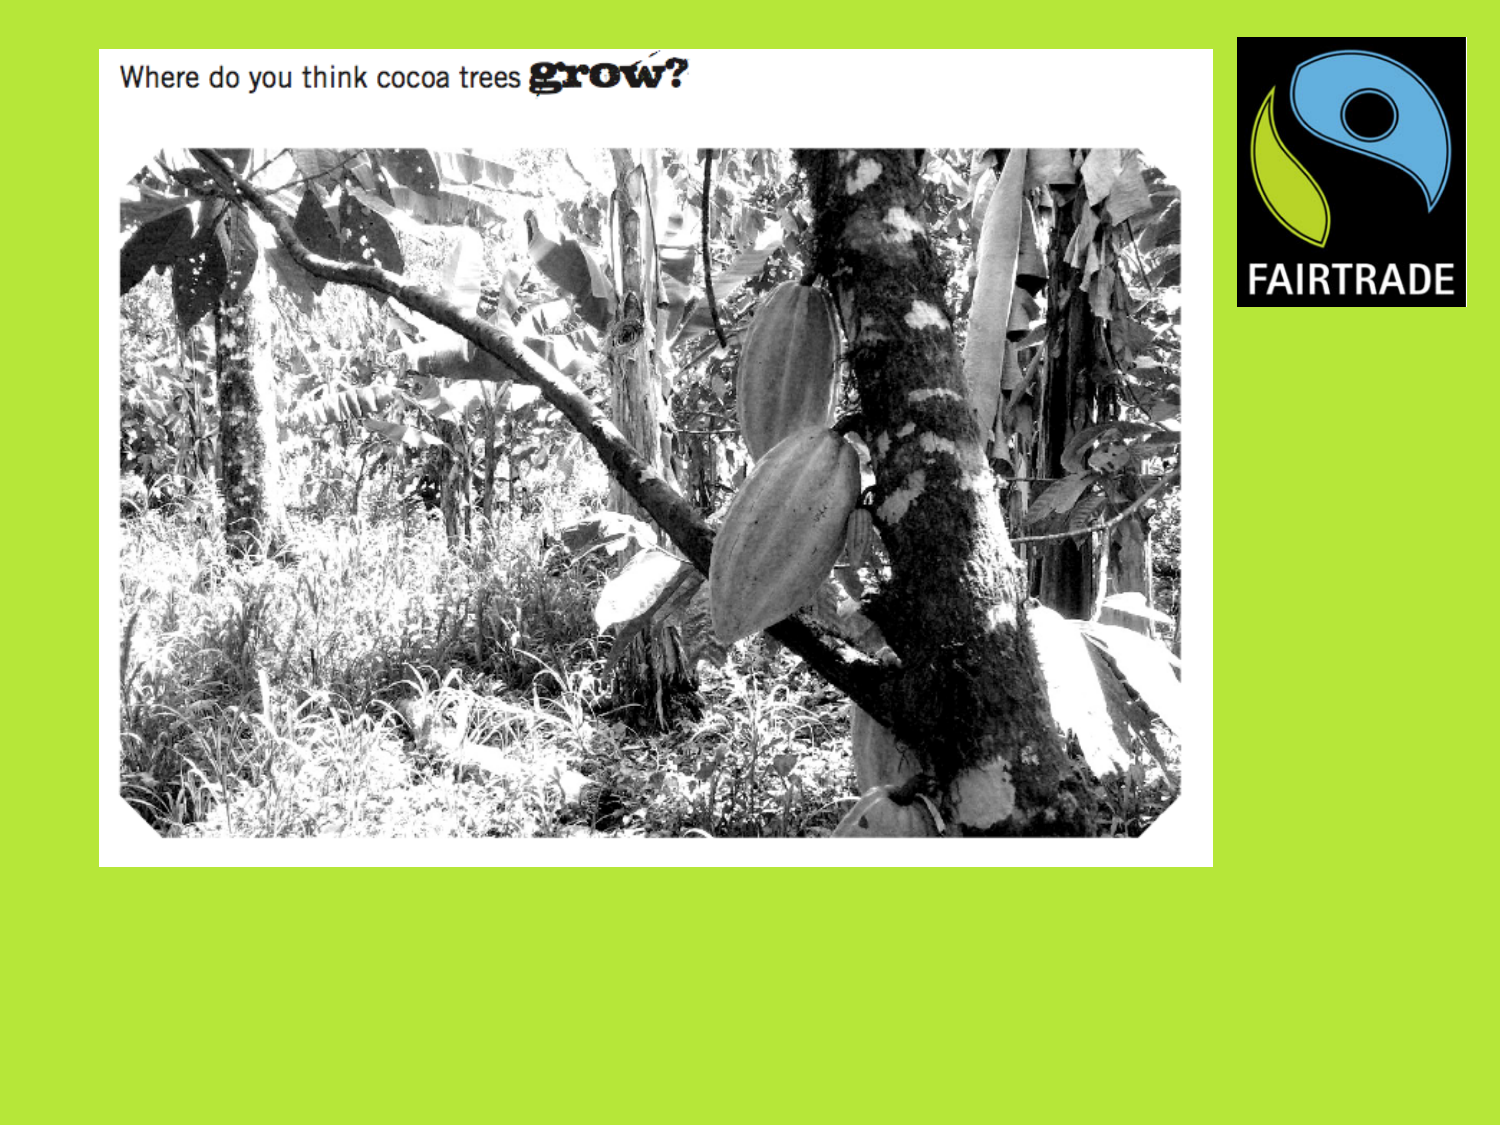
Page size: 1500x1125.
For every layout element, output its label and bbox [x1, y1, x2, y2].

picture [99, 49, 1213, 867]
picture [1237, 37, 1467, 307]
